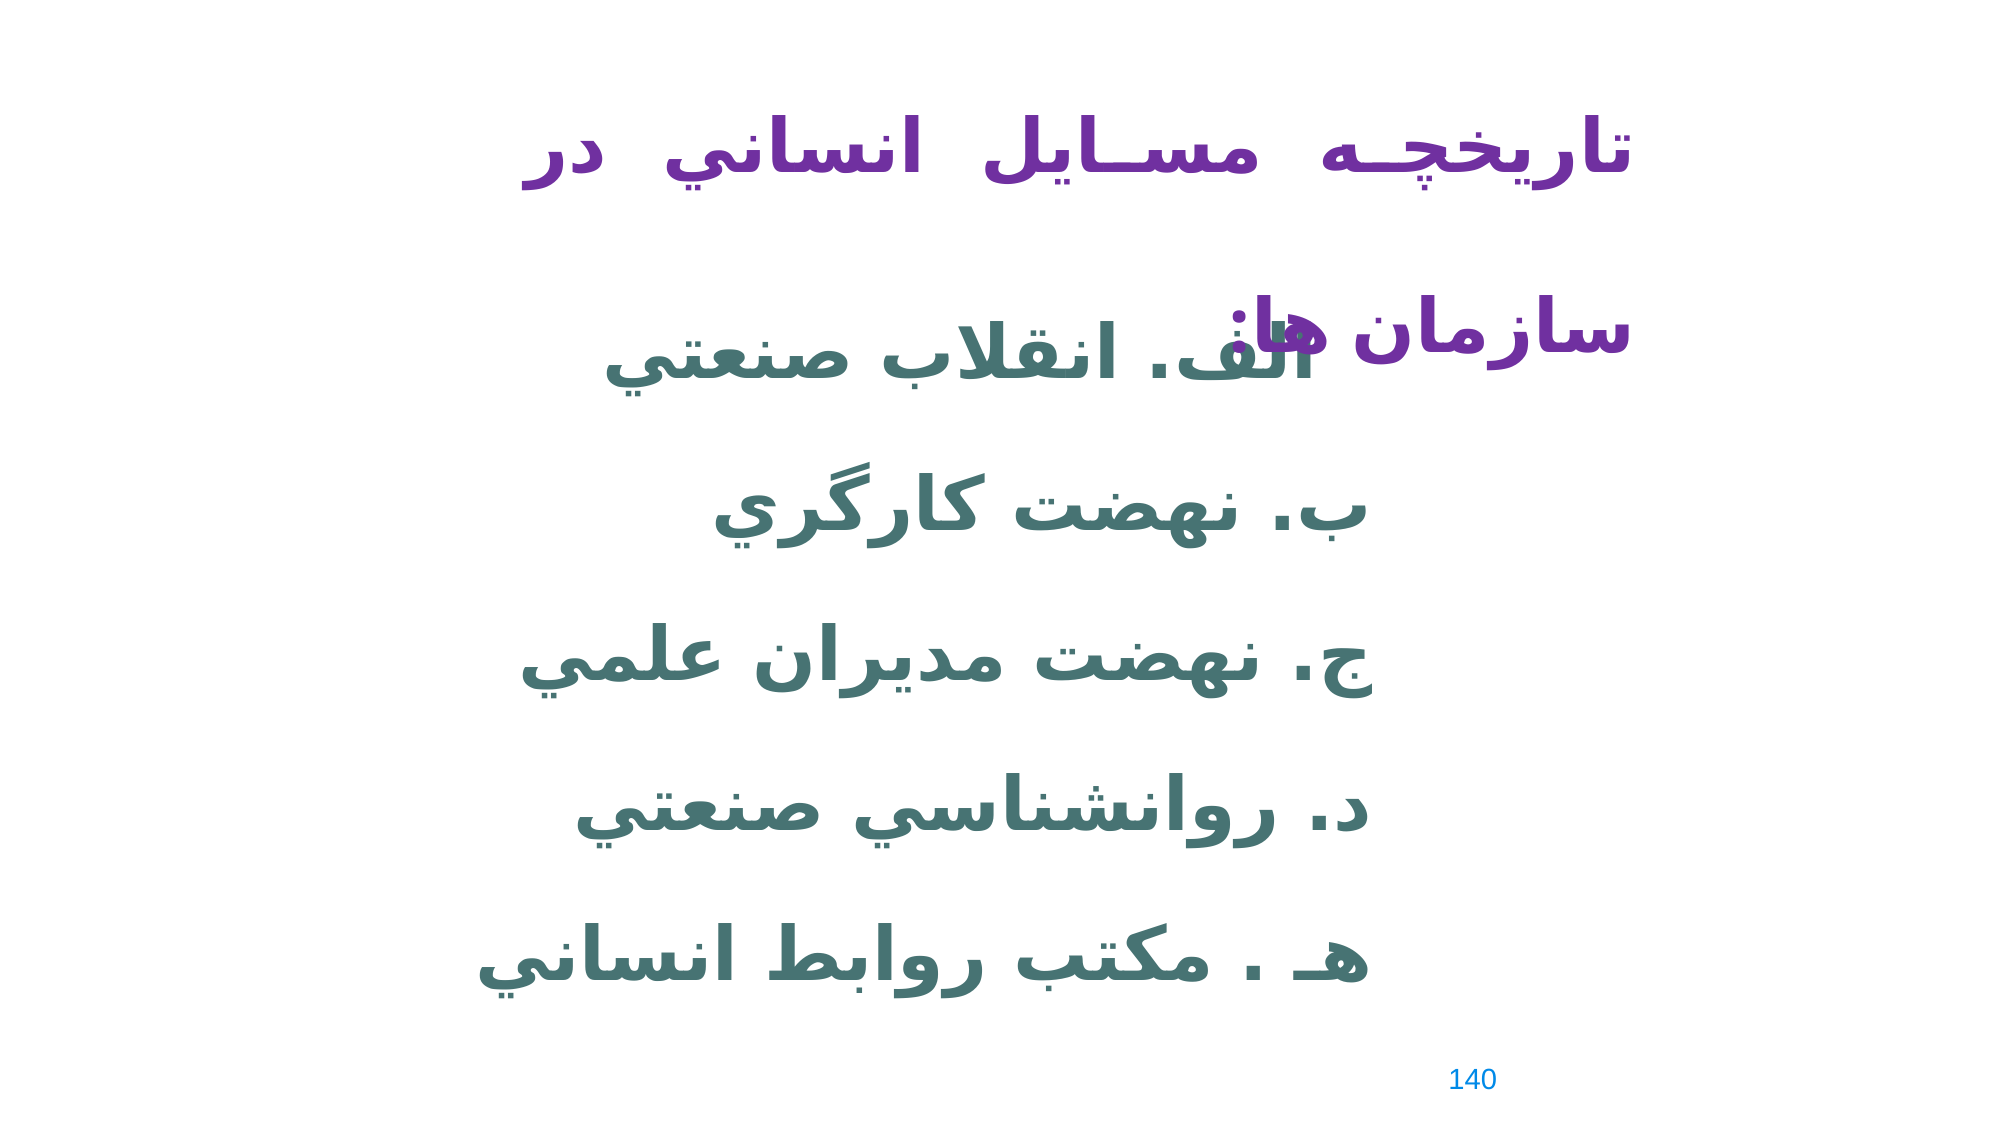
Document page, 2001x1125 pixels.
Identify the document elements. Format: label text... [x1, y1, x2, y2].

text_box تاريخچه مسايل انساني در سازمان ها: [474, 0, 1650, 375]
slide_number 140 [1433, 1024, 1901, 1103]
list الف. انقلاب صنعتي ب. نهضت کارگري ج. نهضت مديران علمي د. روانشناسي صنعتي هـ . مکتب روابط انساني [249, 187, 1688, 1088]
